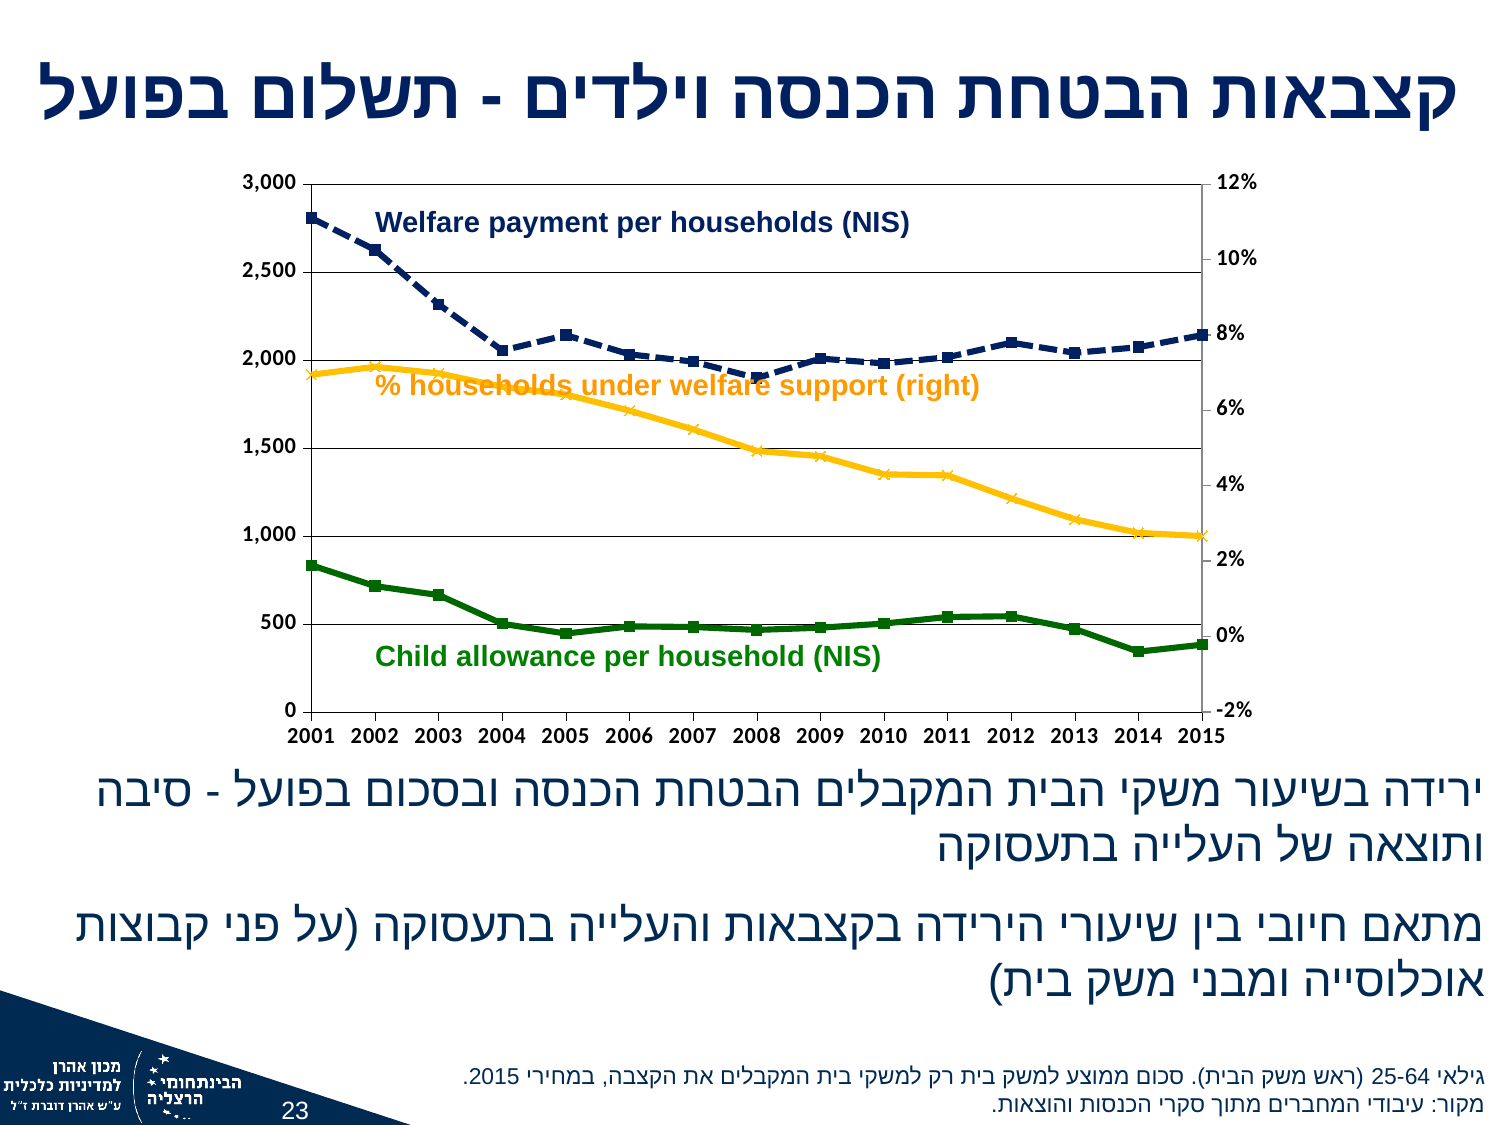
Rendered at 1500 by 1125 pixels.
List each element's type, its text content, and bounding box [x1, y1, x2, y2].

text_box גילאי 25-64 (ראש משק הבית). סכום ממוצע למשק בית רק למשקי בית המקבלים את הקצבה, במחירי 2015. מקור: עיבודי המחברים מתוך סקרי הכנסות והוצאות. [224, 1054, 1500, 1124]
picture [0, 1042, 247, 1125]
text_box ירידה בשיעור משקי הבית המקבלים הבטחת הכנסה ובסכום בפועל - סיבה ותוצאה של העלייה בתעסוקה מתאם חיובי בין שיעורי הירידה בקצבאות והעלייה בתעסוקה (על פני קבוצות אוכלוסייה ומבני משק בית) [0, 753, 1500, 1013]
text_box קצבאות הבטחת הכנסה וילדים - תשלום בפועל [0, 42, 1500, 140]
chart [241, 160, 1259, 752]
